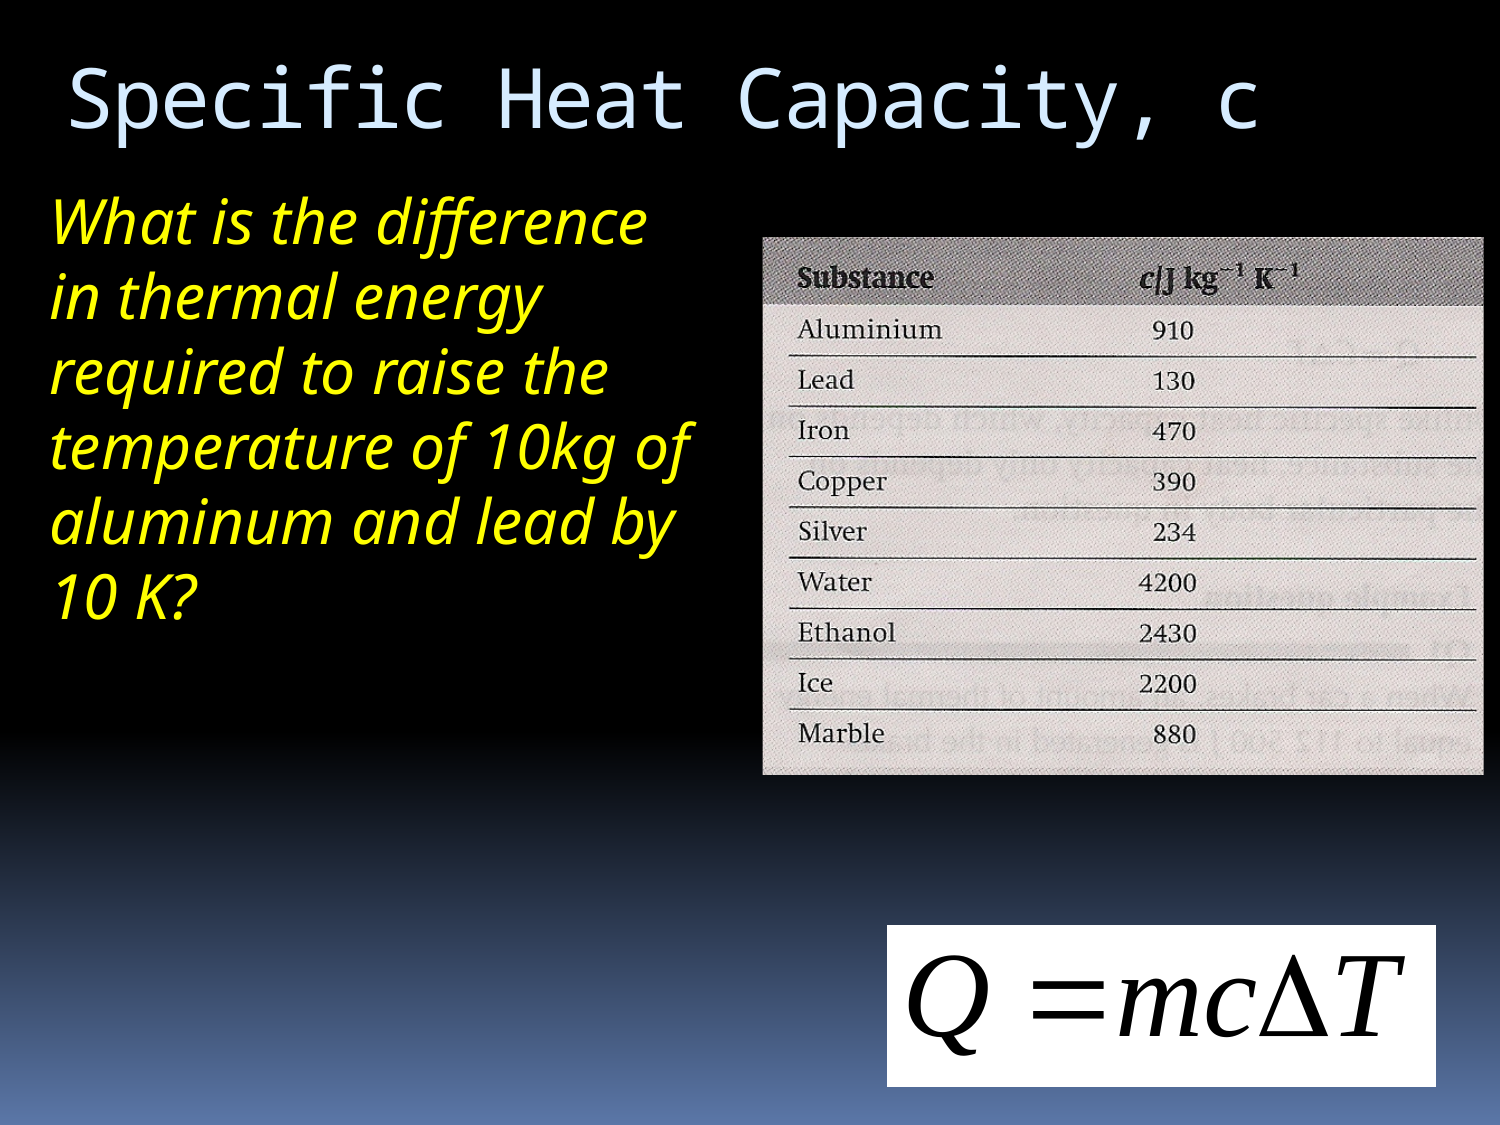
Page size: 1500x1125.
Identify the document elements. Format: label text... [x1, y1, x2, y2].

picture [761, 236, 1484, 776]
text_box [887, 924, 1437, 1088]
list What is the difference in thermal energy required to raise the temperature of 10kg of aluminum and lead by 10 K? [24, 174, 725, 1043]
title Specific Heat Capacity, c [50, 37, 1425, 234]
